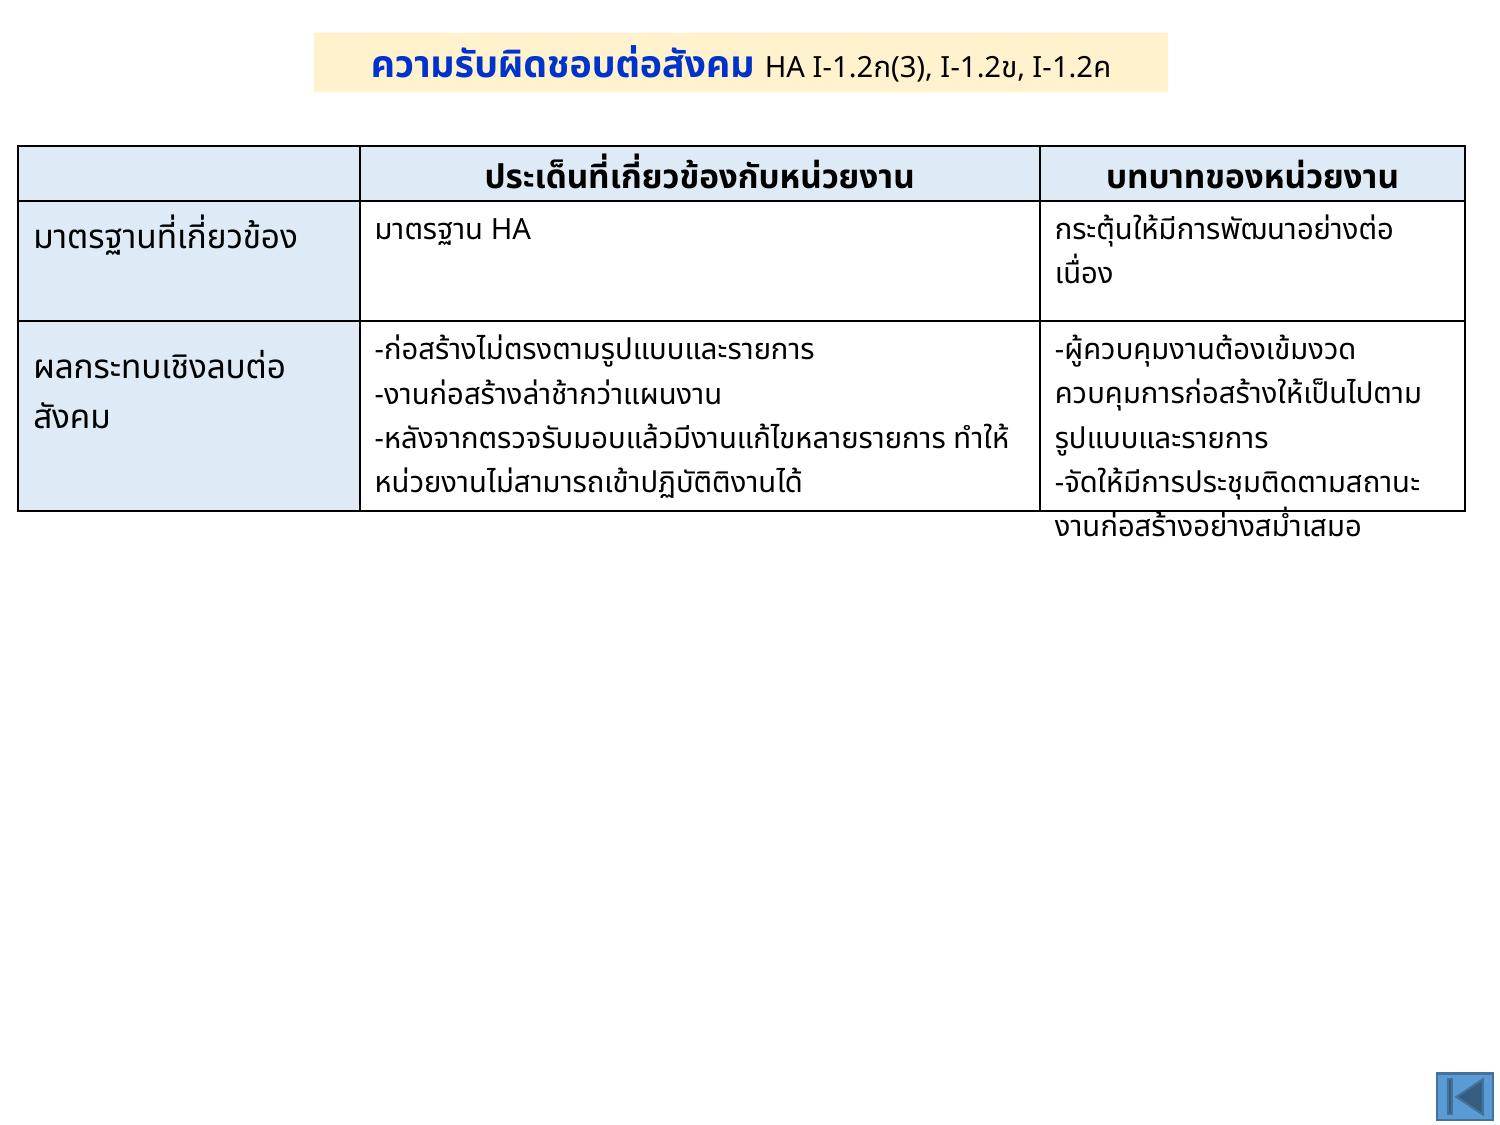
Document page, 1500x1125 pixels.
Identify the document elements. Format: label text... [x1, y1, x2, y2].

table_header [19, 147, 359, 200]
text_box ความรับผิดชอบต่อสังคม HA I-1.2ก(3), I-1.2ข, I-1.2ค [313, 32, 1169, 93]
table_cell -ก่อสร้างไม่ตรงตามรูปแบบและรายการ -งานก่อสร้างล่าช้ากว่าแผนงาน -หลังจากตรวจรับมอบแล้วมีงานแก้ไขหลายรายการ ทำให้หน่วยงานไม่สามารถเข้าปฏิบัติติงานได้ [361, 322, 1039, 510]
table_cell ผลกระทบเชิงลบต่อสังคม [19, 322, 359, 510]
table_cell กระตุ้นให้มีการพัฒนาอย่างต่อเนื่อง [1041, 202, 1464, 320]
text_box [1436, 1072, 1494, 1121]
table_header ประเด็นที่เกี่ยวข้องกับหน่วยงาน [361, 147, 1039, 200]
table_header บทบาทของหน่วยงาน [1041, 147, 1464, 200]
table_cell มาตรฐาน HA [361, 202, 1039, 320]
table_cell มาตรฐานที่เกี่ยวข้อง [19, 202, 359, 320]
table_cell -ผู้ควบคุมงานต้องเข้มงวด ควบคุมการก่อสร้างให้เป็นไปตามรูปแบบและรายการ -จัดให้มีการประชุมติดตามสถานะงานก่อสร้างอย่างสม่ำเสมอ [1041, 322, 1464, 510]
